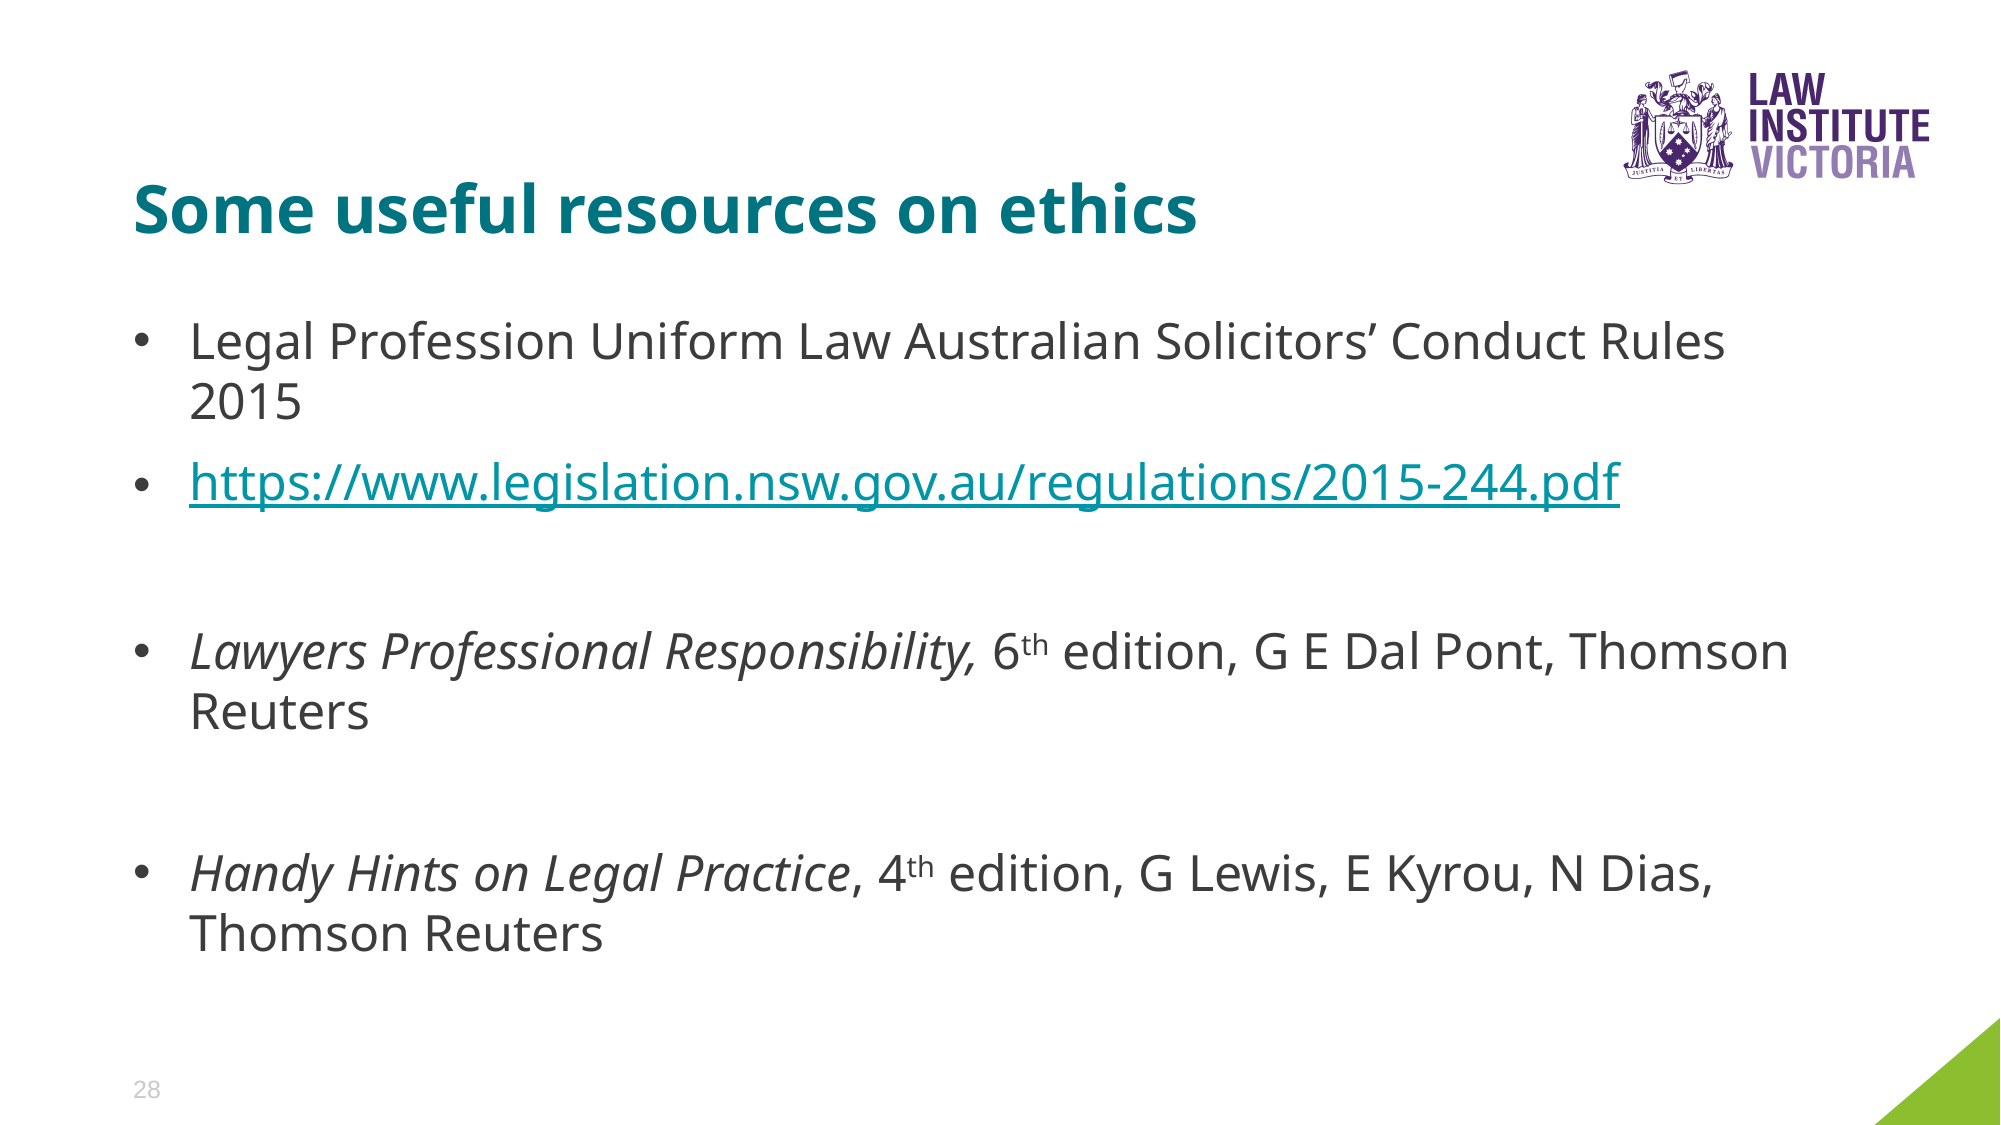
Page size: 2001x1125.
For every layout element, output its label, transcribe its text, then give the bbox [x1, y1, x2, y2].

slide_number 28 [118, 1064, 569, 1111]
list Legal Profession Uniform Law Australian Solicitors’ Conduct Rules 2015 https://www.legislation.nsw.gov.au/regulations/2015-244.pdf Lawyers Professional Responsibility, 6th edition, G E Dal Pont, Thomson Reuters Handy Hints on Legal Practice, 4th edition, G Lewis, E Kyrou, N Dias, Thomson Reuters [118, 301, 1844, 1014]
title Some useful resources on ethics [118, 83, 1520, 255]
picture [0, 0, 2000, 1125]
